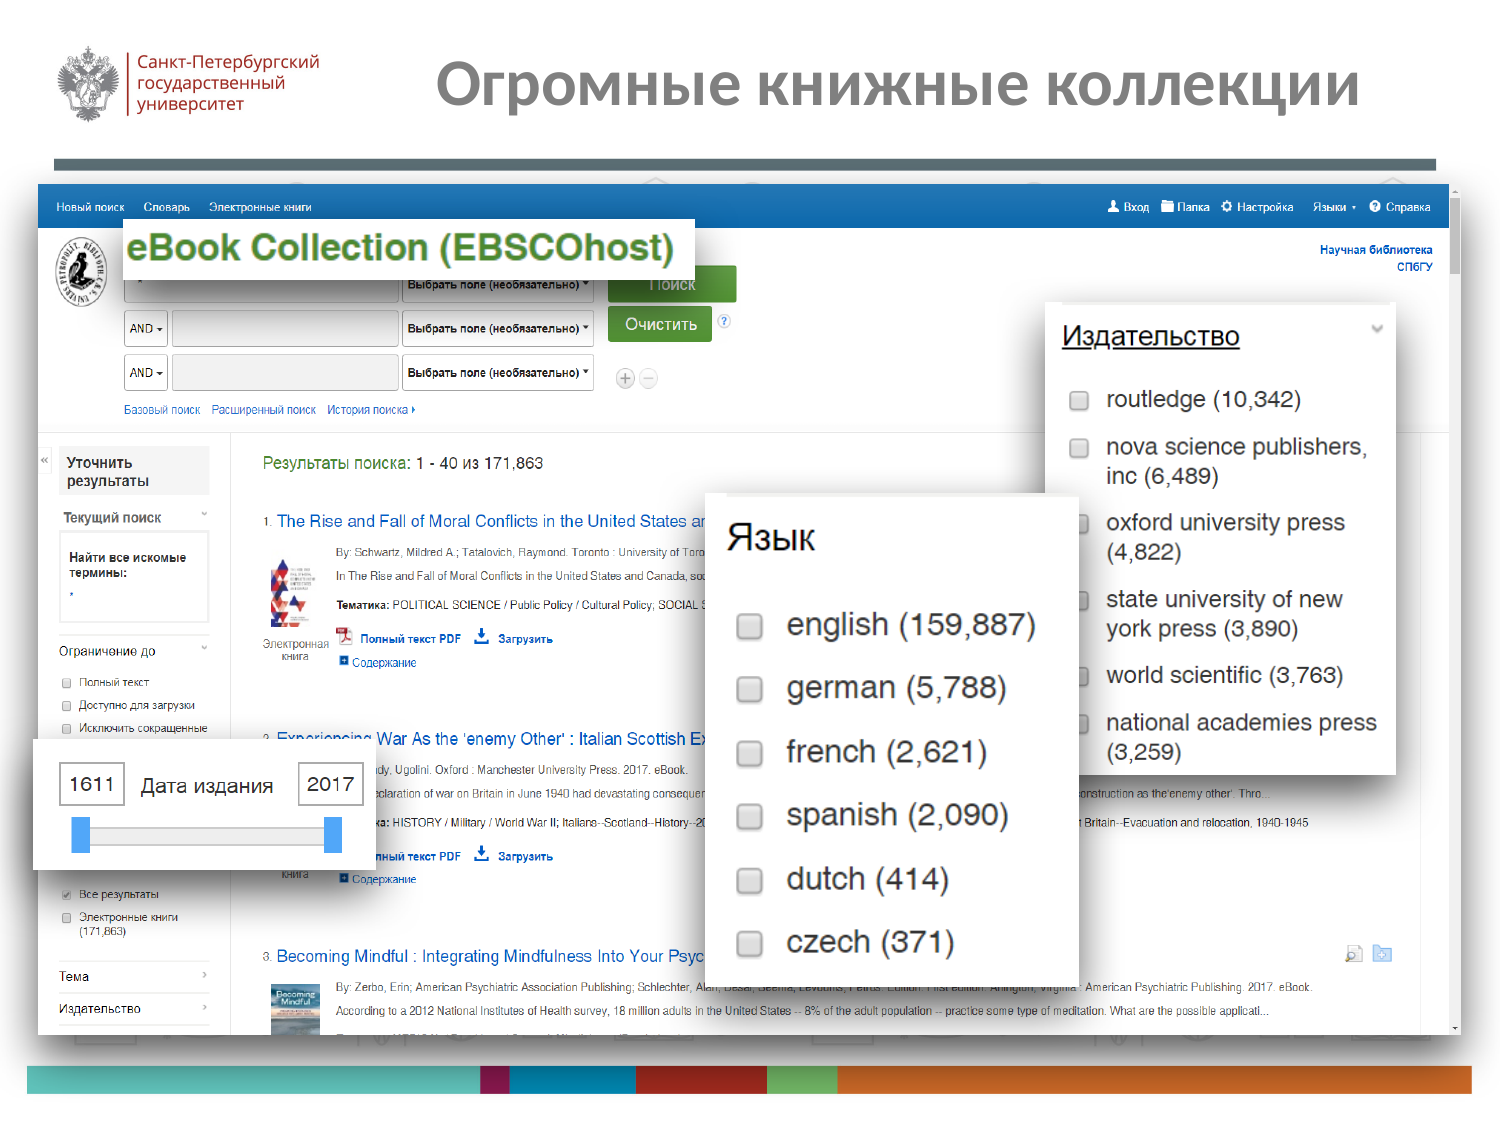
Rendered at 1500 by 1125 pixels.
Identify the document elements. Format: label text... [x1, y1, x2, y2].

title Огромные книжные коллекции [324, 30, 1459, 138]
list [38, 184, 1462, 1036]
picture [0, 0, 1500, 1125]
